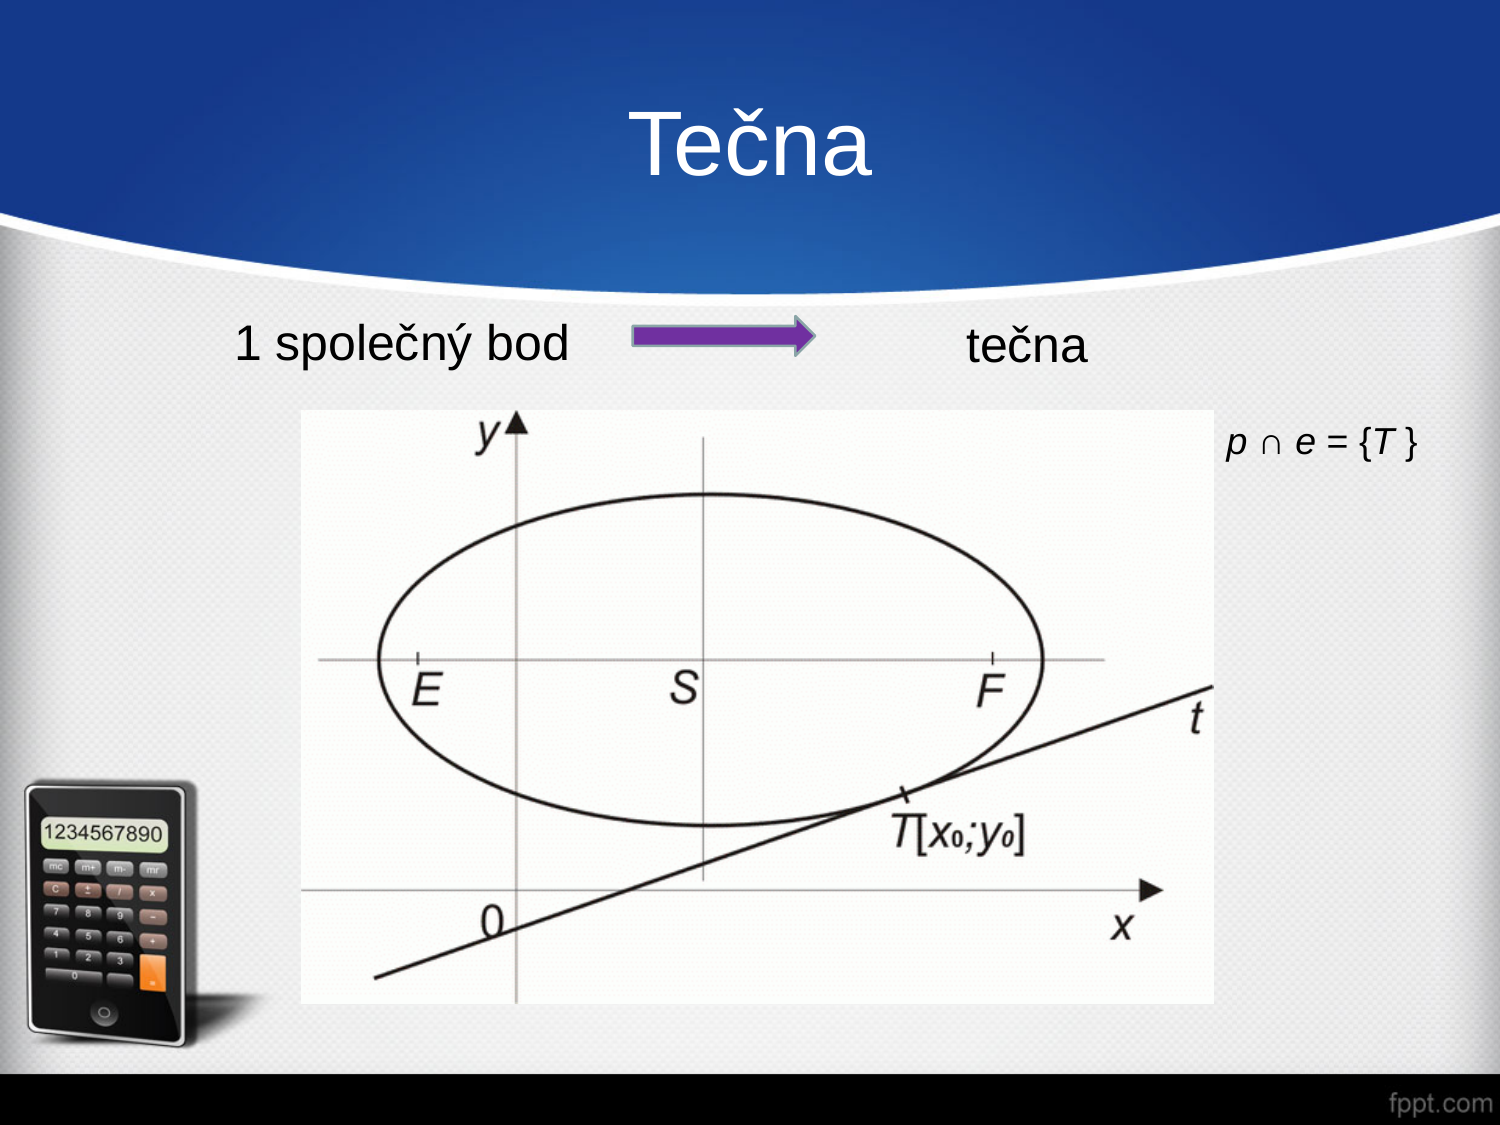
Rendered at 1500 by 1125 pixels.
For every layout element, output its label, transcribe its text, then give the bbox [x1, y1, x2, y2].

text_box [631, 314, 817, 358]
picture [0, 0, 1500, 1125]
text_box p ∩ e = {T } [1214, 409, 1481, 469]
text_box tečna [939, 305, 1104, 381]
title Tečna [75, 45, 1425, 233]
text_box 1 společný bod [147, 302, 921, 372]
